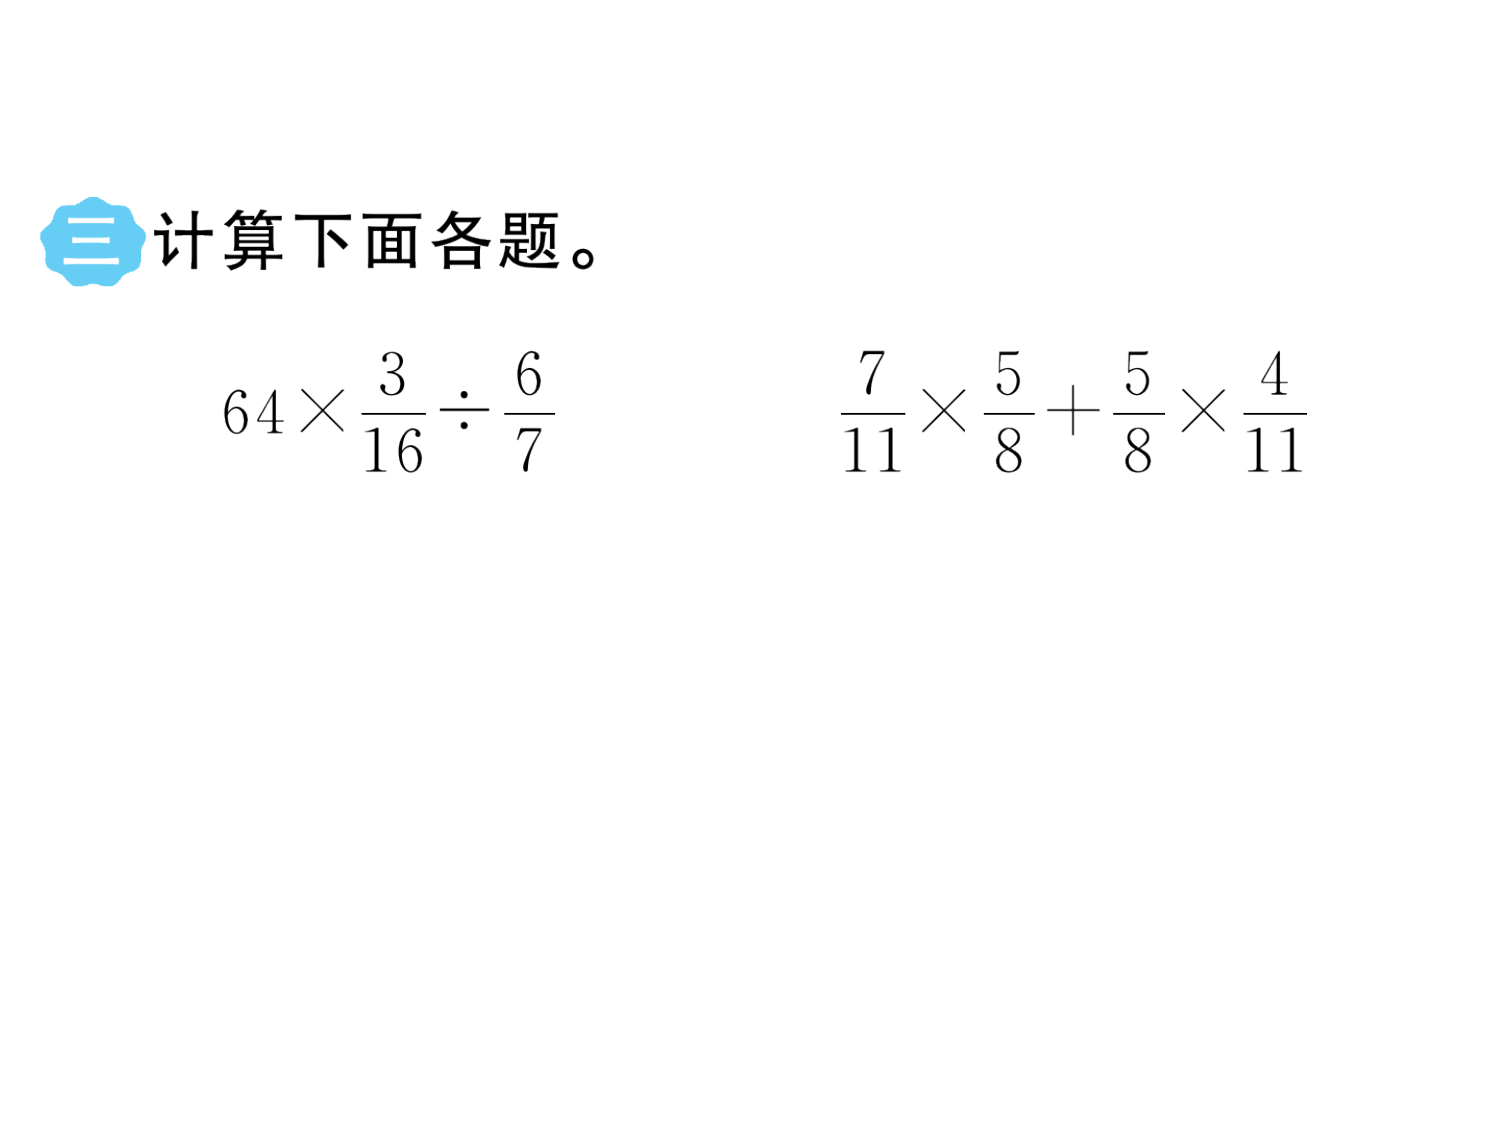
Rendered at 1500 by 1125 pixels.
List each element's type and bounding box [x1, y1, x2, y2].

picture [35, 177, 1453, 969]
